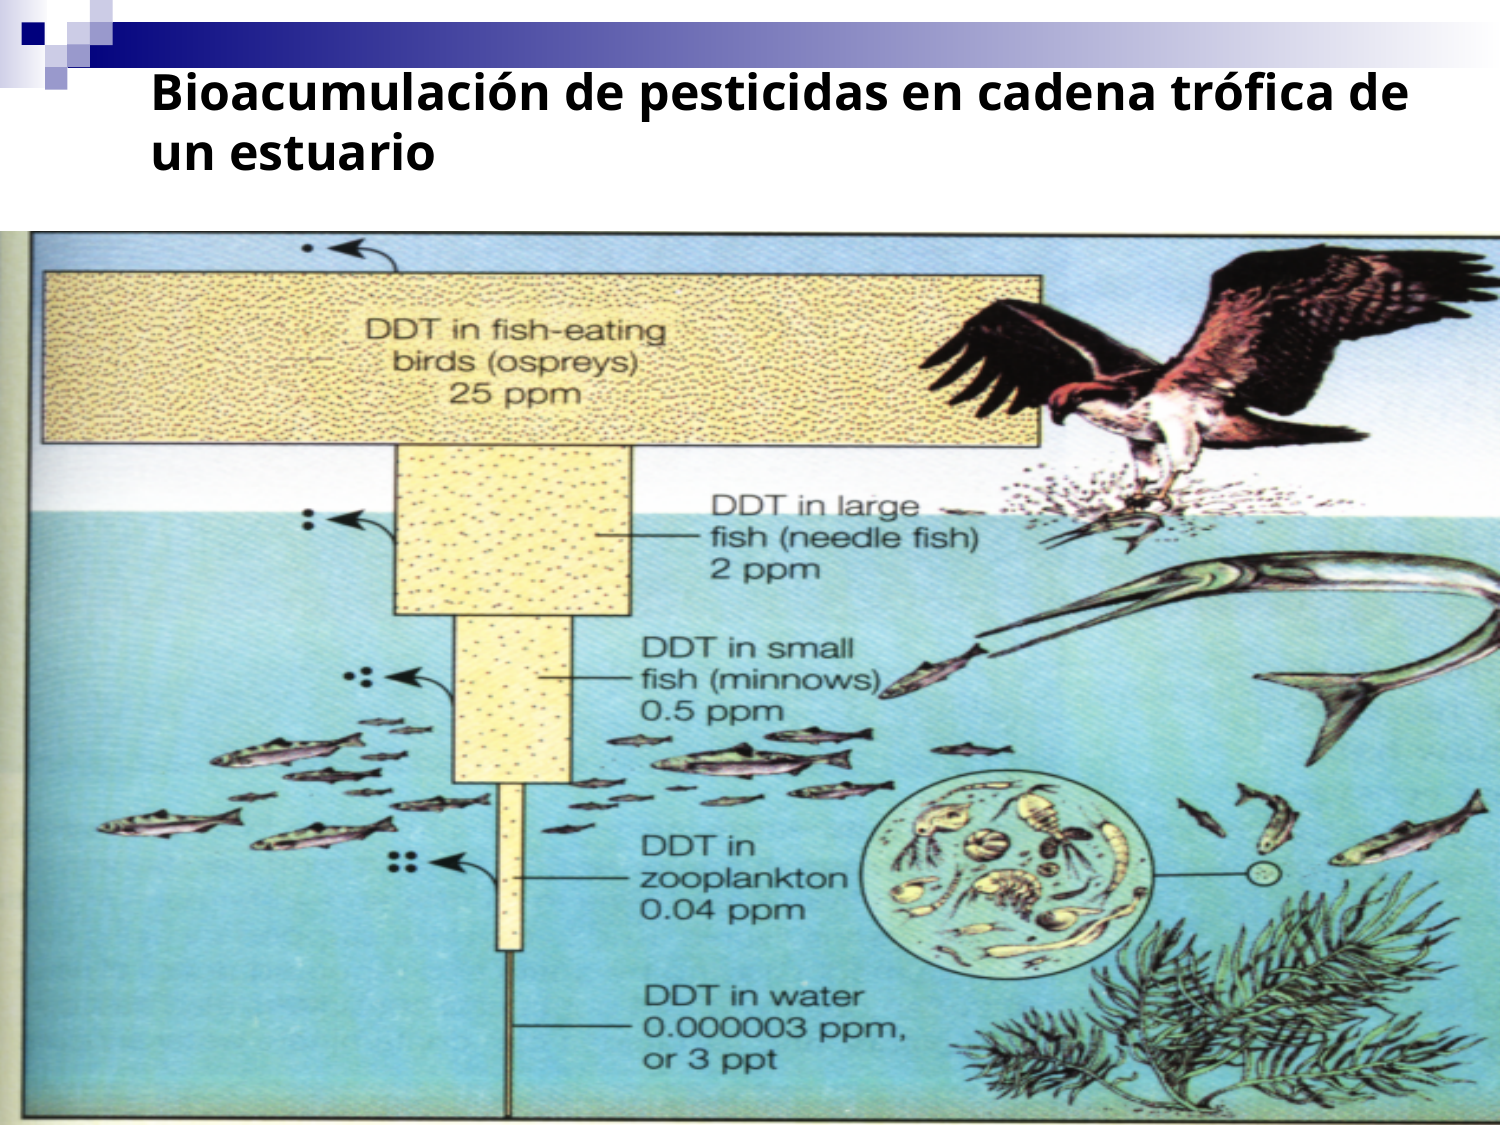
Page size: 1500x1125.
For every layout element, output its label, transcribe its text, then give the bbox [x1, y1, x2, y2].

title Bioacumulación de pesticidas en cadena trófica de un estuario [135, 30, 1462, 210]
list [0, 231, 1500, 1125]
